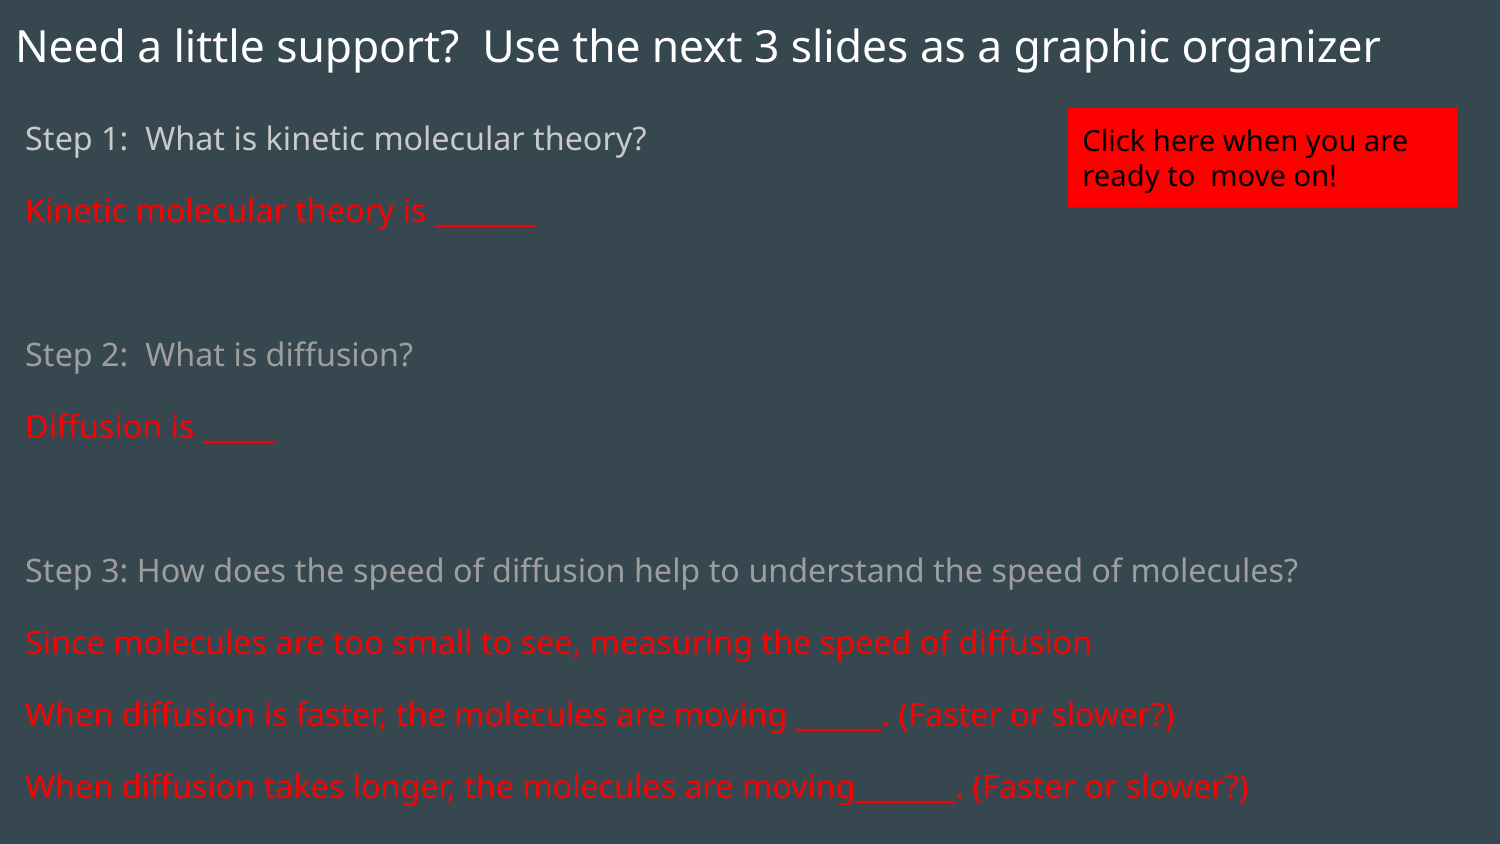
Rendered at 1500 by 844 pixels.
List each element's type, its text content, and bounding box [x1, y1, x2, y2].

text_box Click here when you are ready to move on! [1067, 107, 1458, 208]
list Step 1: What is kinetic molecular theory? Kinetic molecular theory is _______ Step 2: What is diffusion? Diffusion is _____ Step 3: How does the speed of diffusion help to understand the speed of molecules? Since molecules are too small to see, measuring the speed of diffusion When diffusion is faster, the molecules are moving ______. (Faster or slower?) When diffusion takes longer, the molecules are moving_______. (Faster or slower?) [10, 94, 1490, 827]
title Need a little support? Use the next 3 slides as a graphic organizer [0, 0, 1398, 94]
